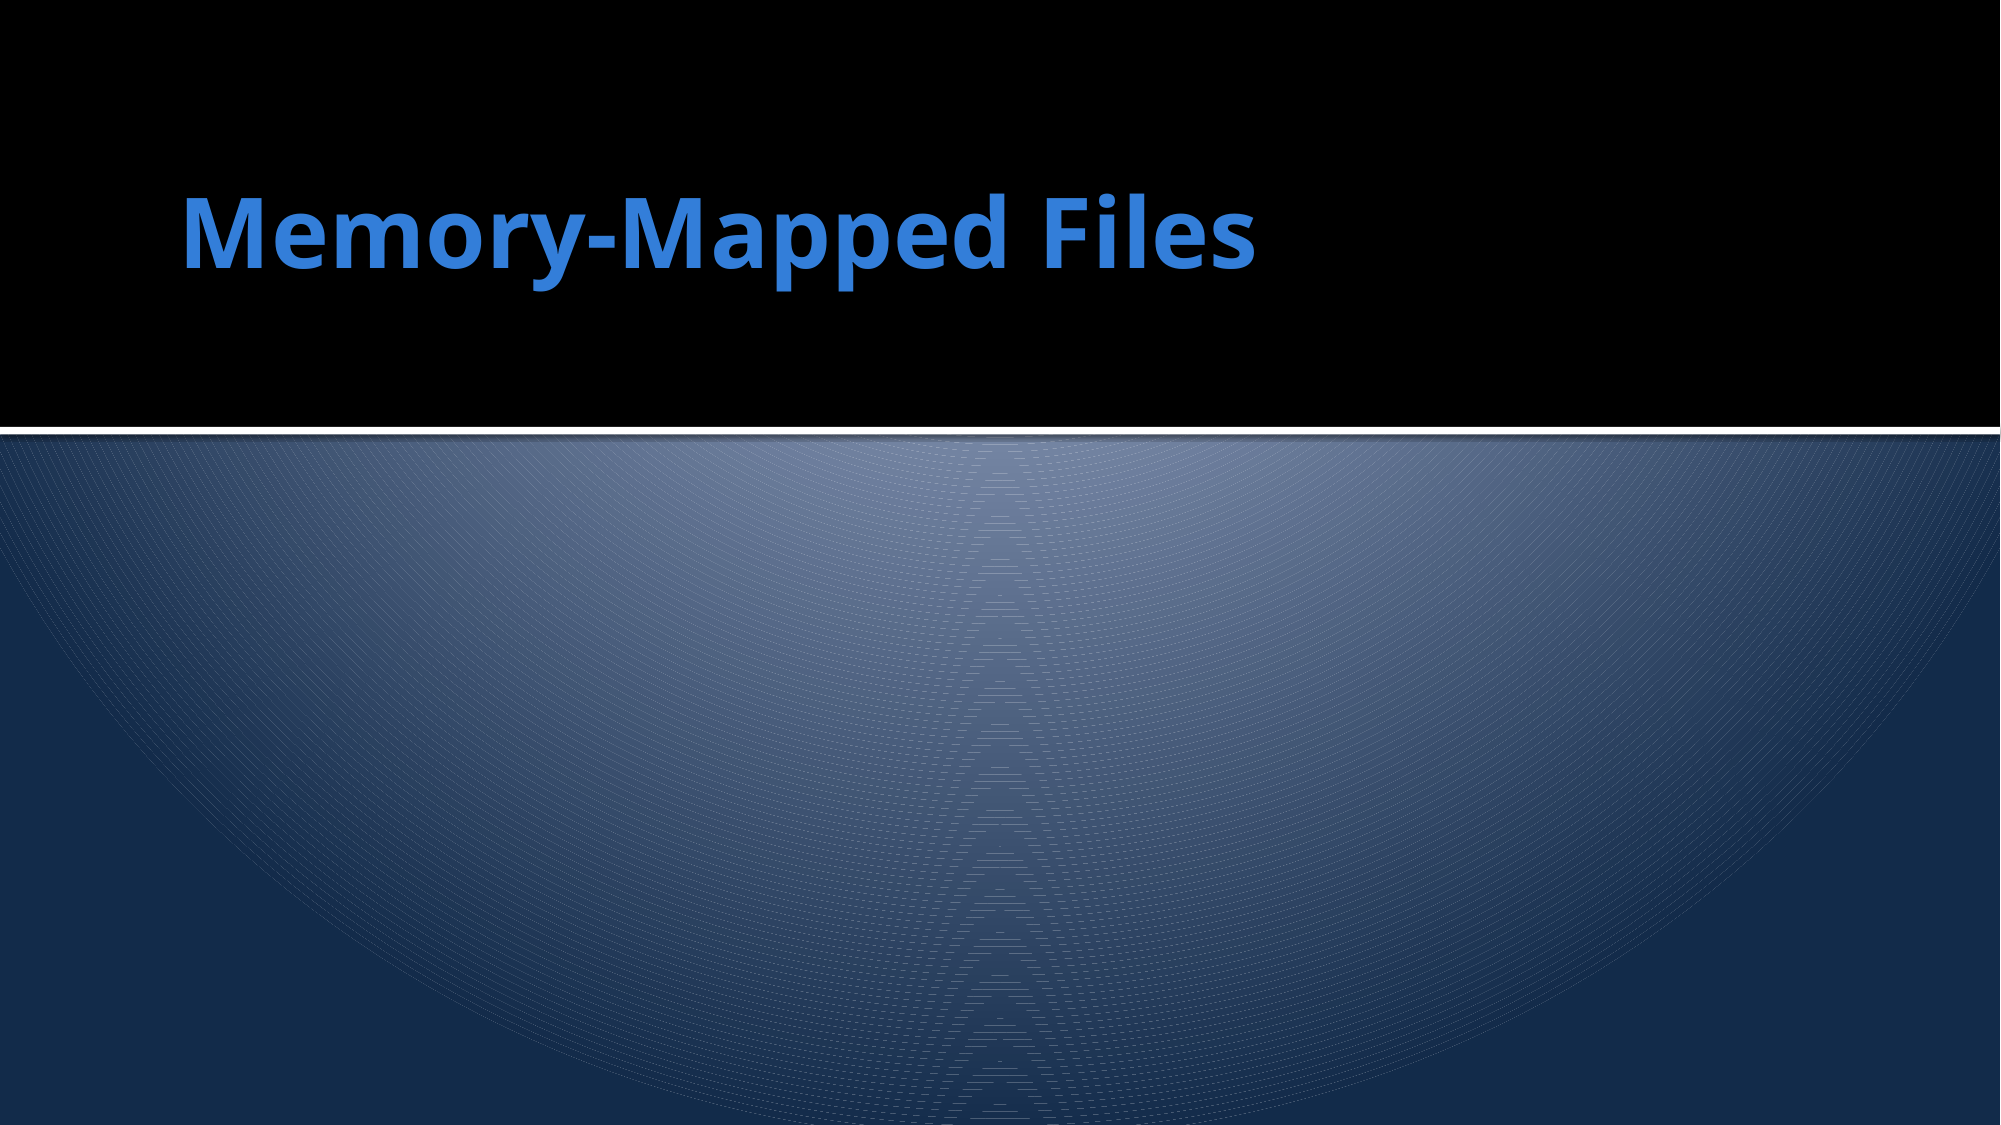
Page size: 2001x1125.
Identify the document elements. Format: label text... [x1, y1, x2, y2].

title Memory-Mapped Files [163, 19, 1917, 288]
